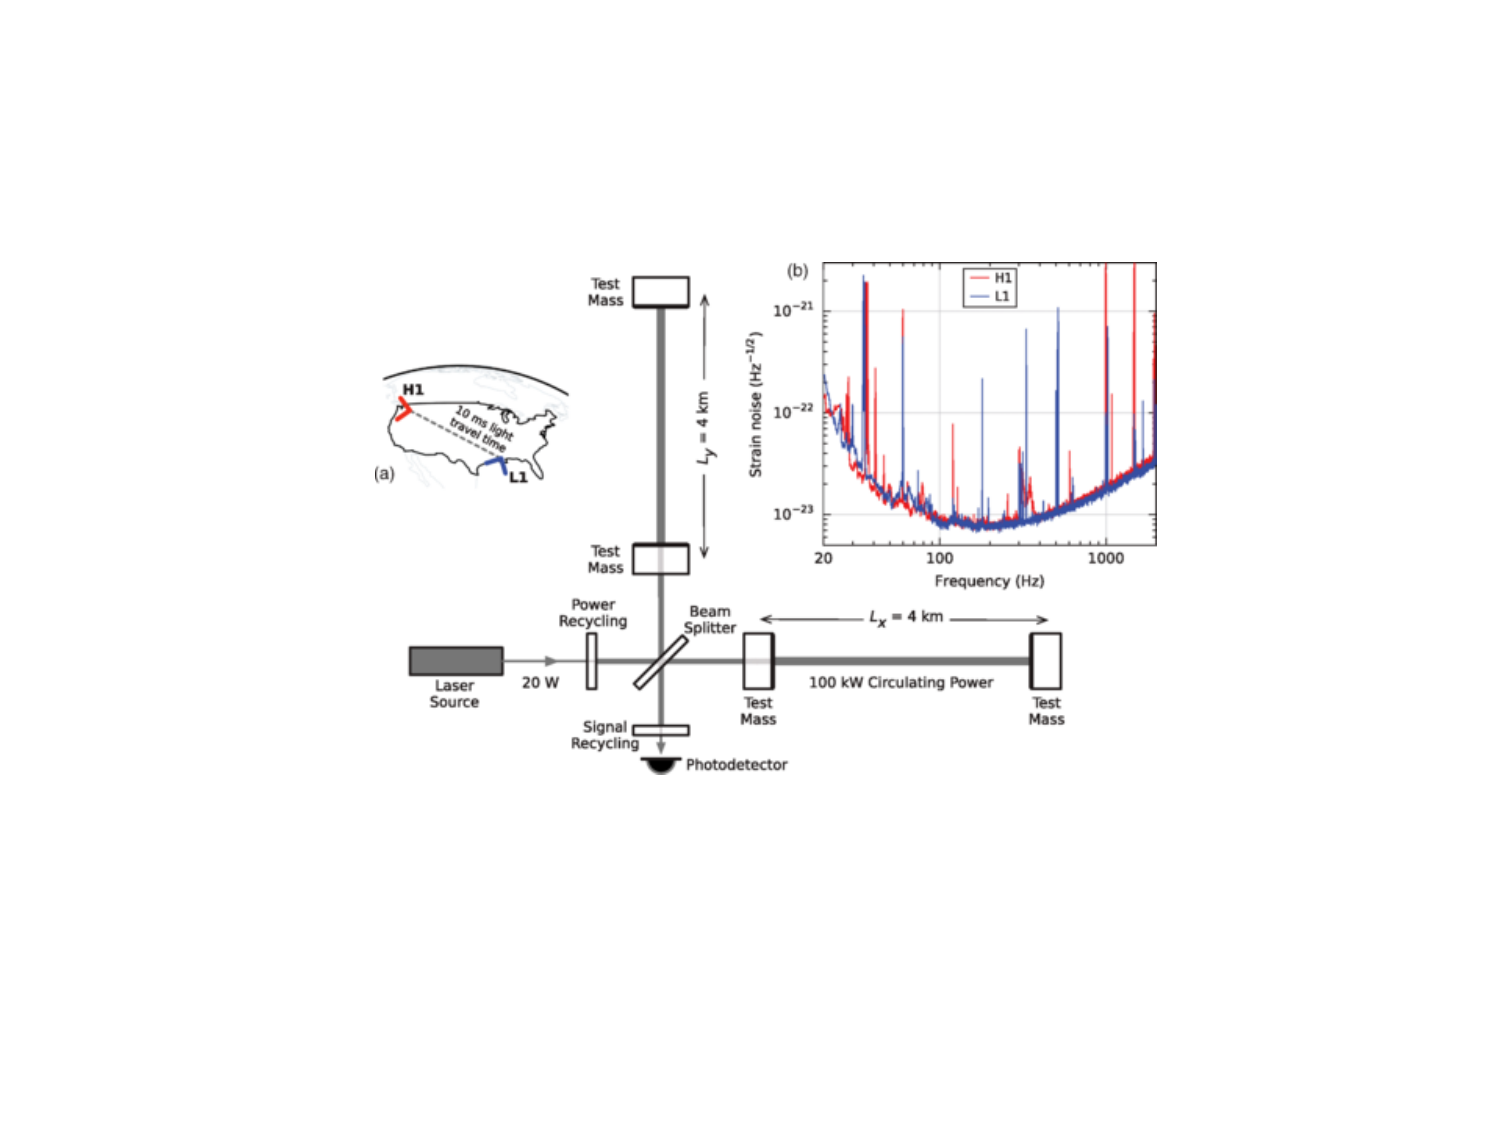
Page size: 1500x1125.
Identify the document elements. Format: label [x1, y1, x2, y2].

picture [374, 262, 1157, 776]
